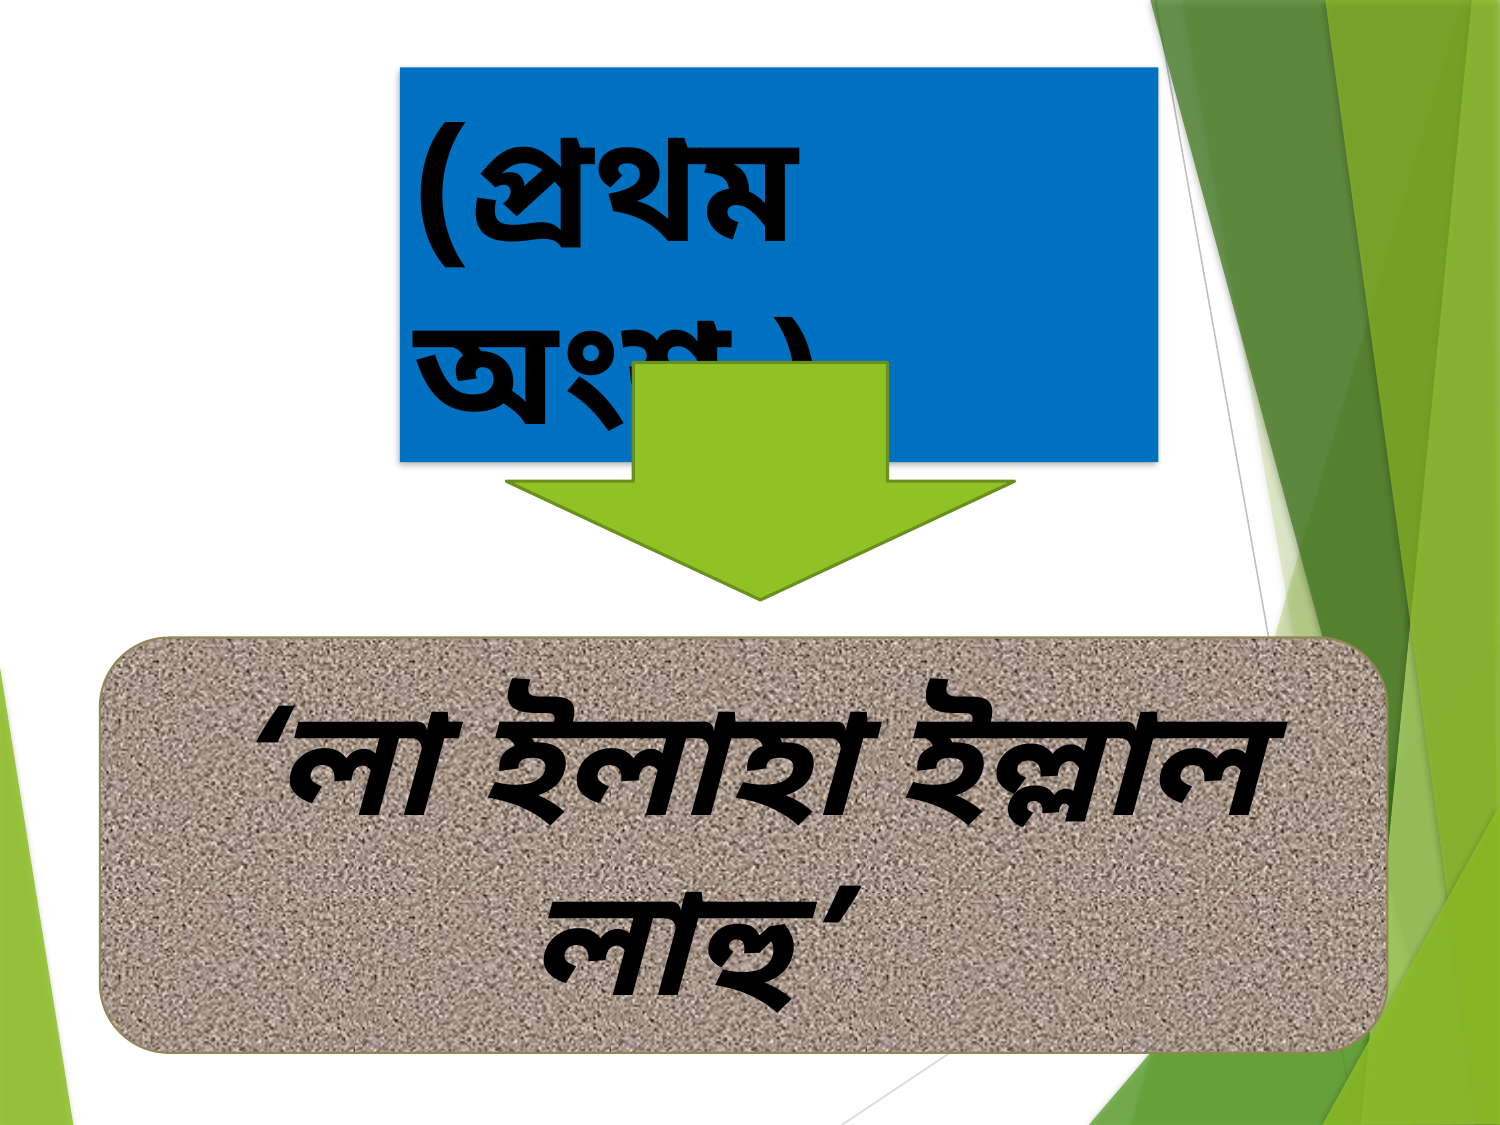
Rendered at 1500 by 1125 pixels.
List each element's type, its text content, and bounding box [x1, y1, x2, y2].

text_box ‘লা ইলাহা ইল্লাল লাহু’ [98, 636, 1389, 1054]
text_box (প্রথম অংশ ) [398, 66, 1160, 464]
text_box [504, 360, 1017, 602]
